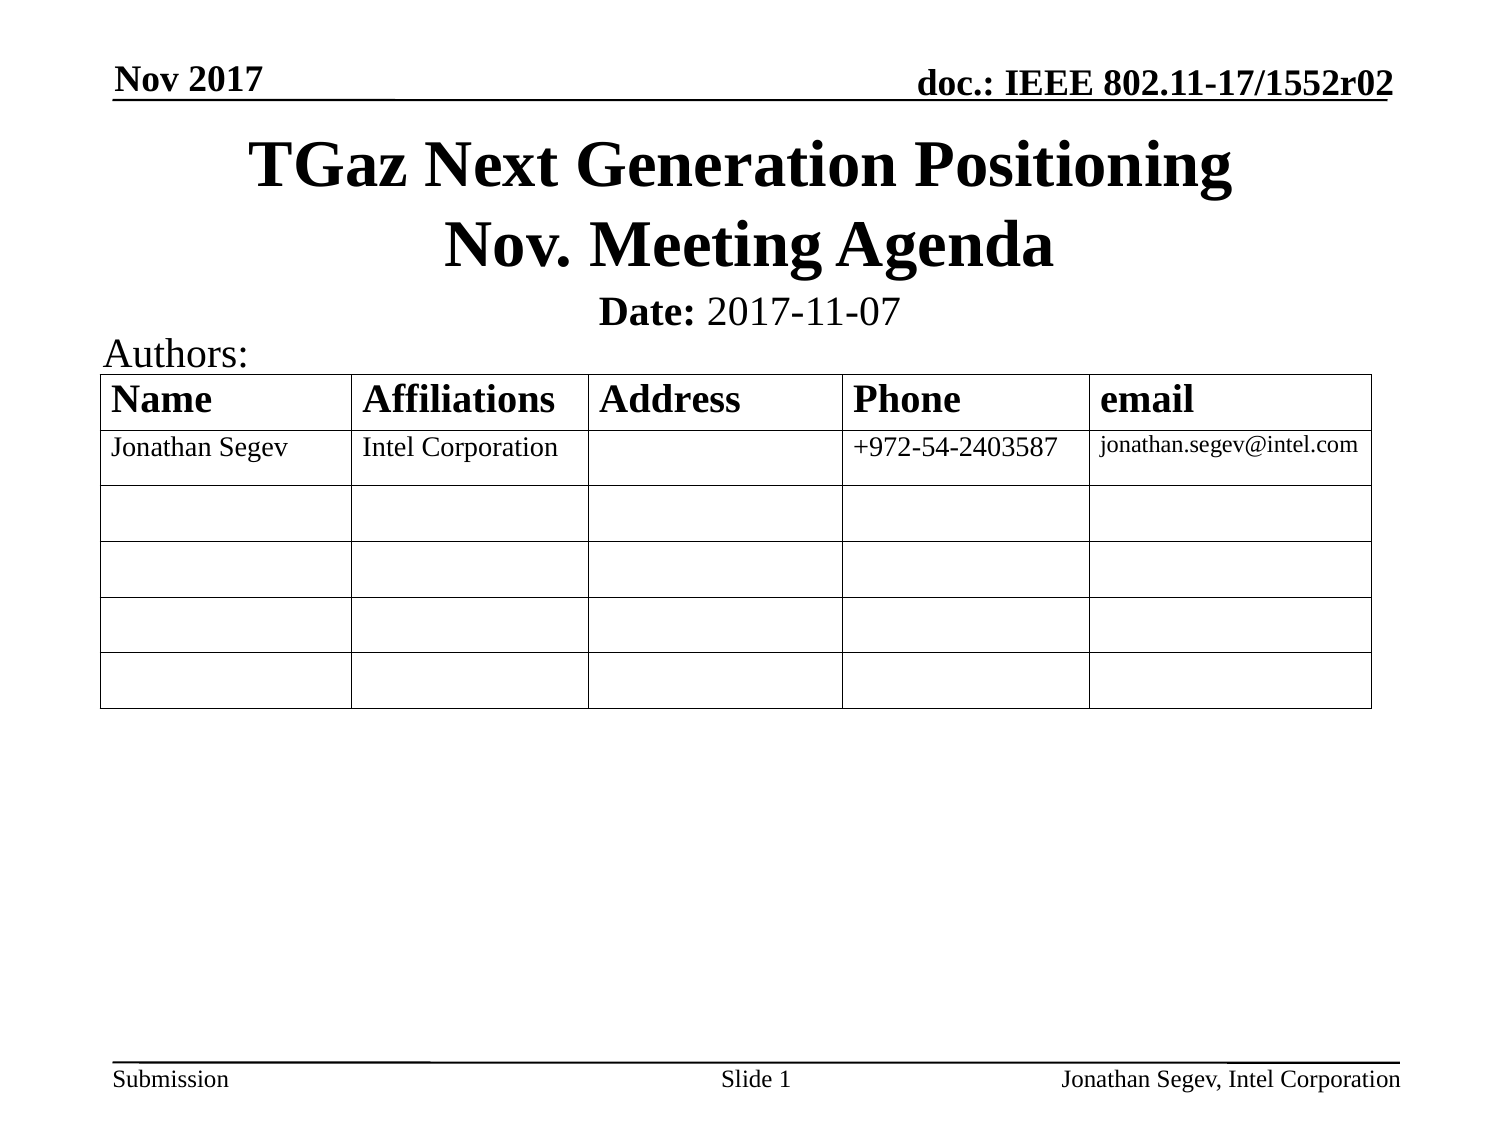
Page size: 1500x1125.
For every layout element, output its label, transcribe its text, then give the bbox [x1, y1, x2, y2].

footer Jonathan Segev, Intel Corporation [902, 1061, 1402, 1093]
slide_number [114, 54, 493, 100]
title TGaz Next Generation Positioning Nov. Meeting Agenda [112, 112, 1388, 276]
slide_number Slide 1 [712, 1061, 800, 1123]
list Date: 2017-11-07 [112, 276, 1388, 342]
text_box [84, 373, 1398, 778]
text_box Authors: [87, 318, 325, 372]
